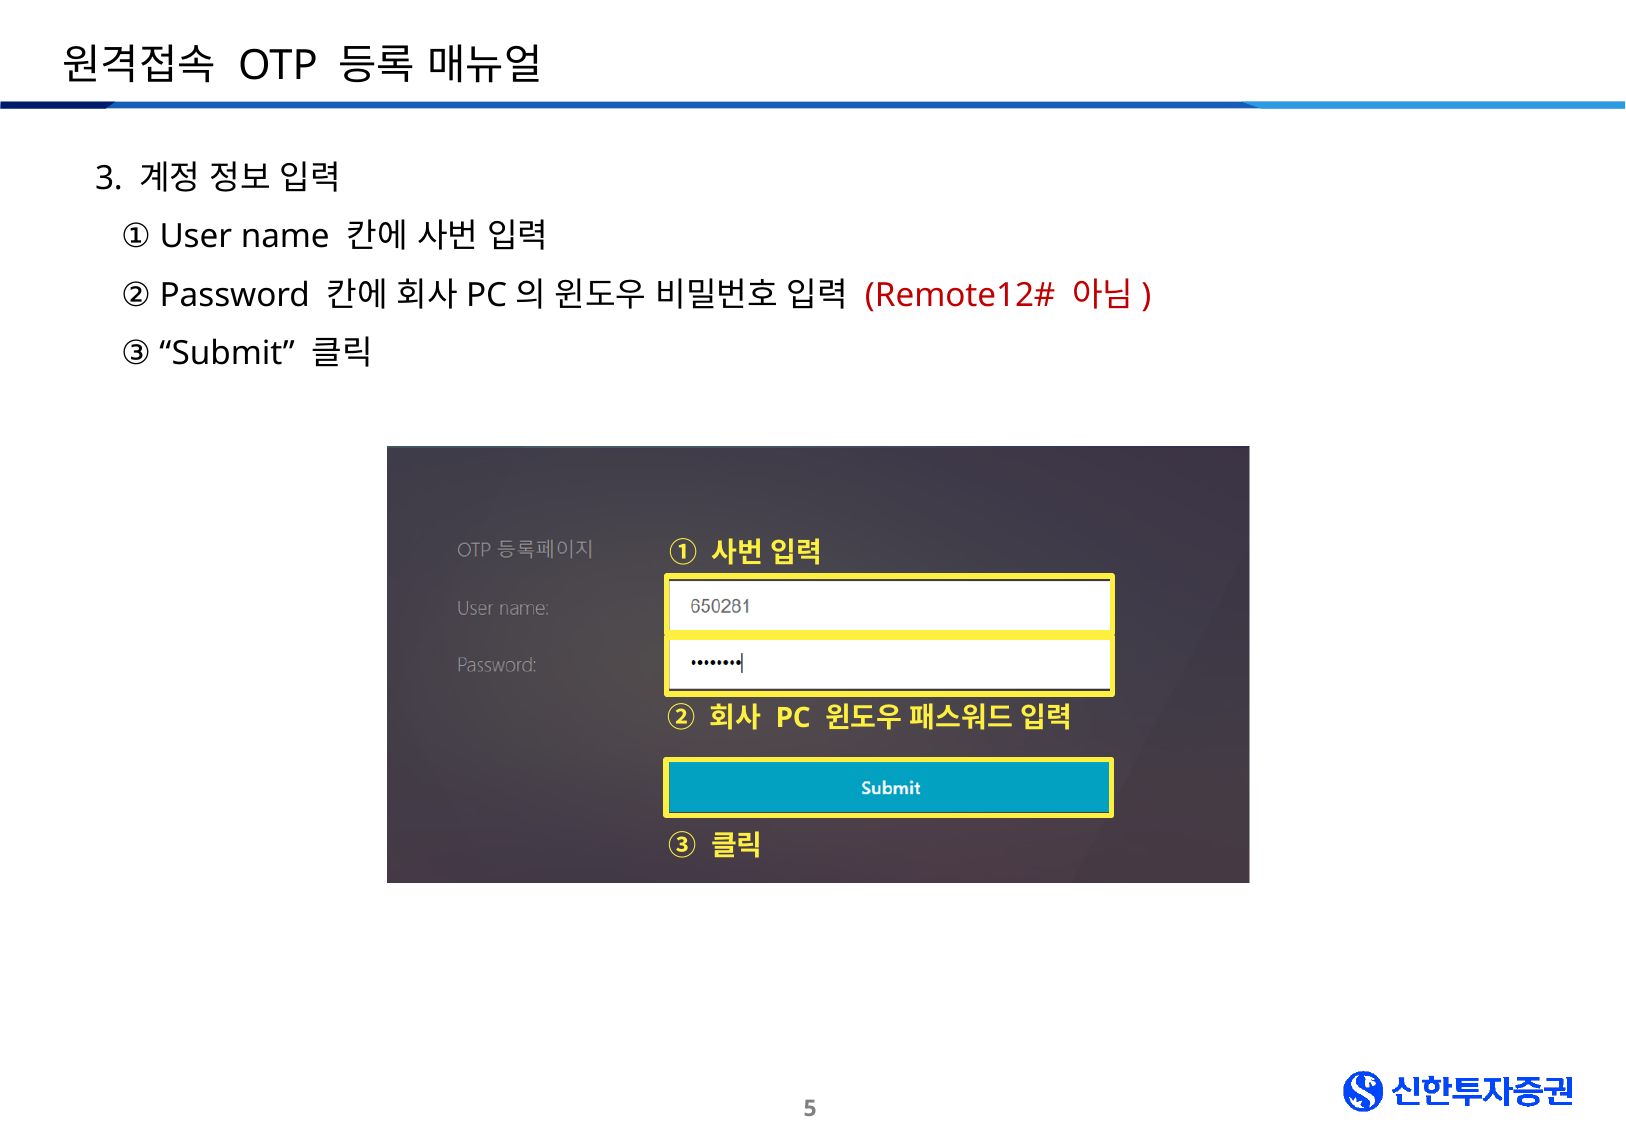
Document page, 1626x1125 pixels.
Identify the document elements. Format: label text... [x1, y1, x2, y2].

text_box 원격접속 OTP 등록 매뉴얼 [47, 19, 1071, 107]
picture [387, 445, 1250, 884]
picture [1335, 1058, 1583, 1125]
text_box 3. 계정 정보 입력 ① User name 칸에 사번 입력 ② Password 칸에 회사PC의 윈도우 비밀번호 입력 (Remote12# 아님) ③ “Submit” 클릭 [80, 137, 1557, 382]
